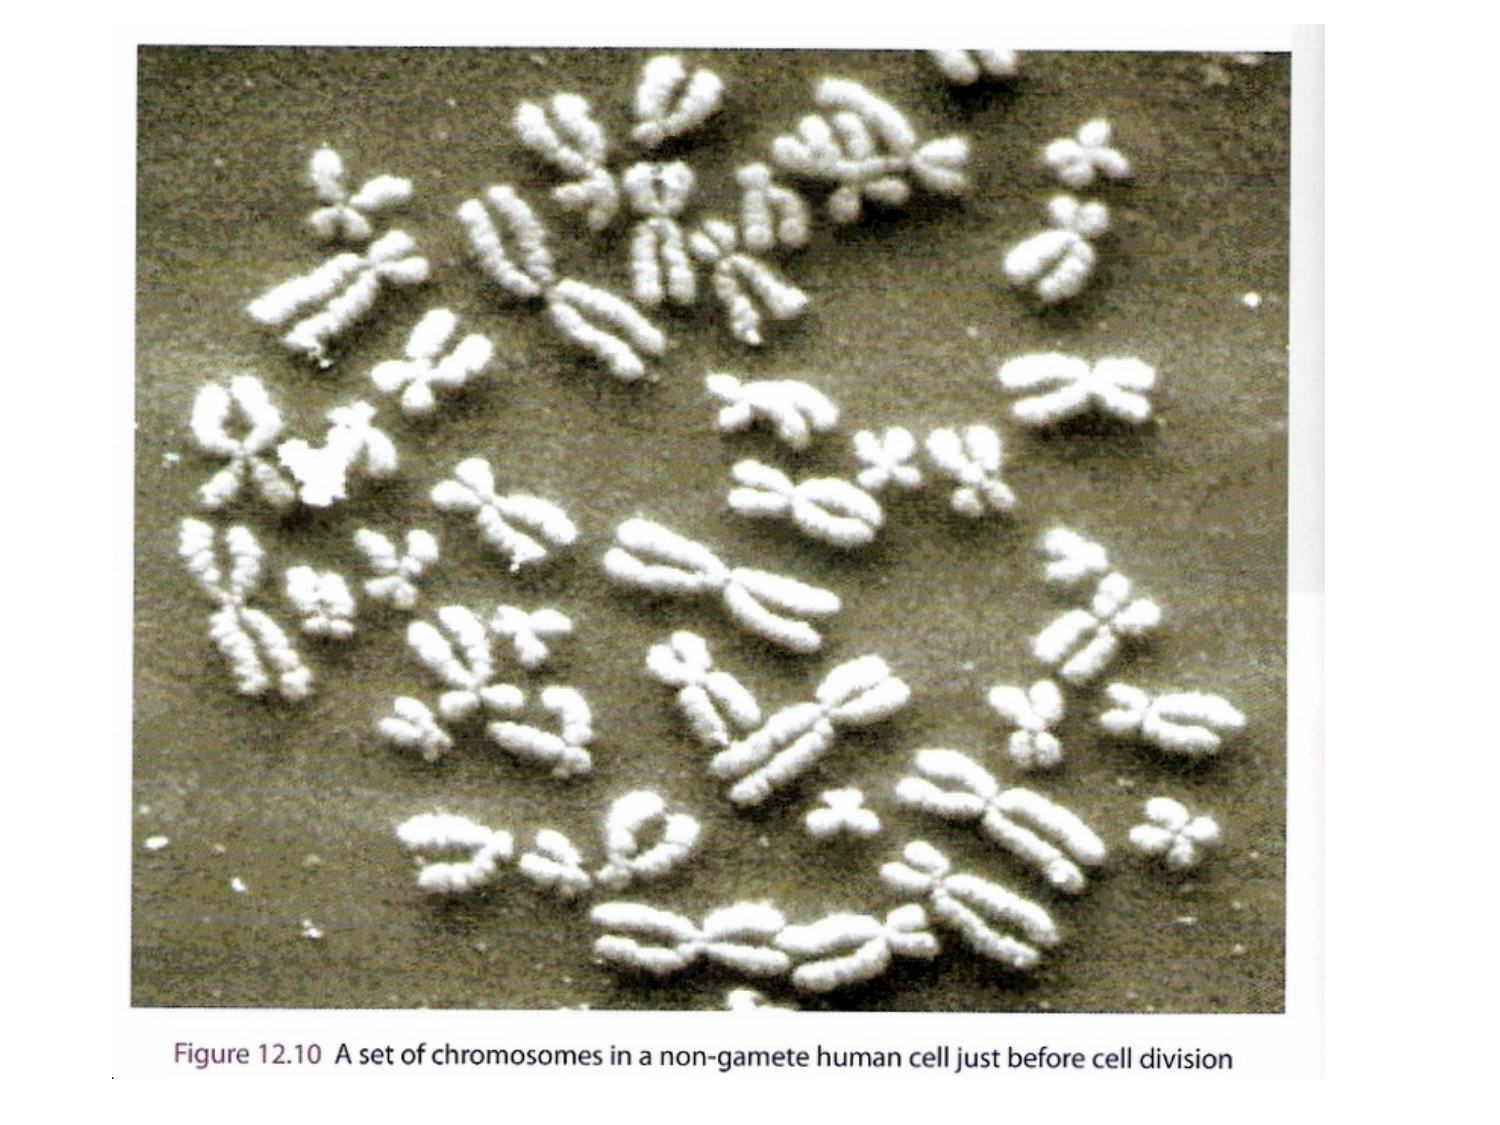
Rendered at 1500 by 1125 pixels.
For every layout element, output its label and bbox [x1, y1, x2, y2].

picture [112, 24, 1326, 1079]
